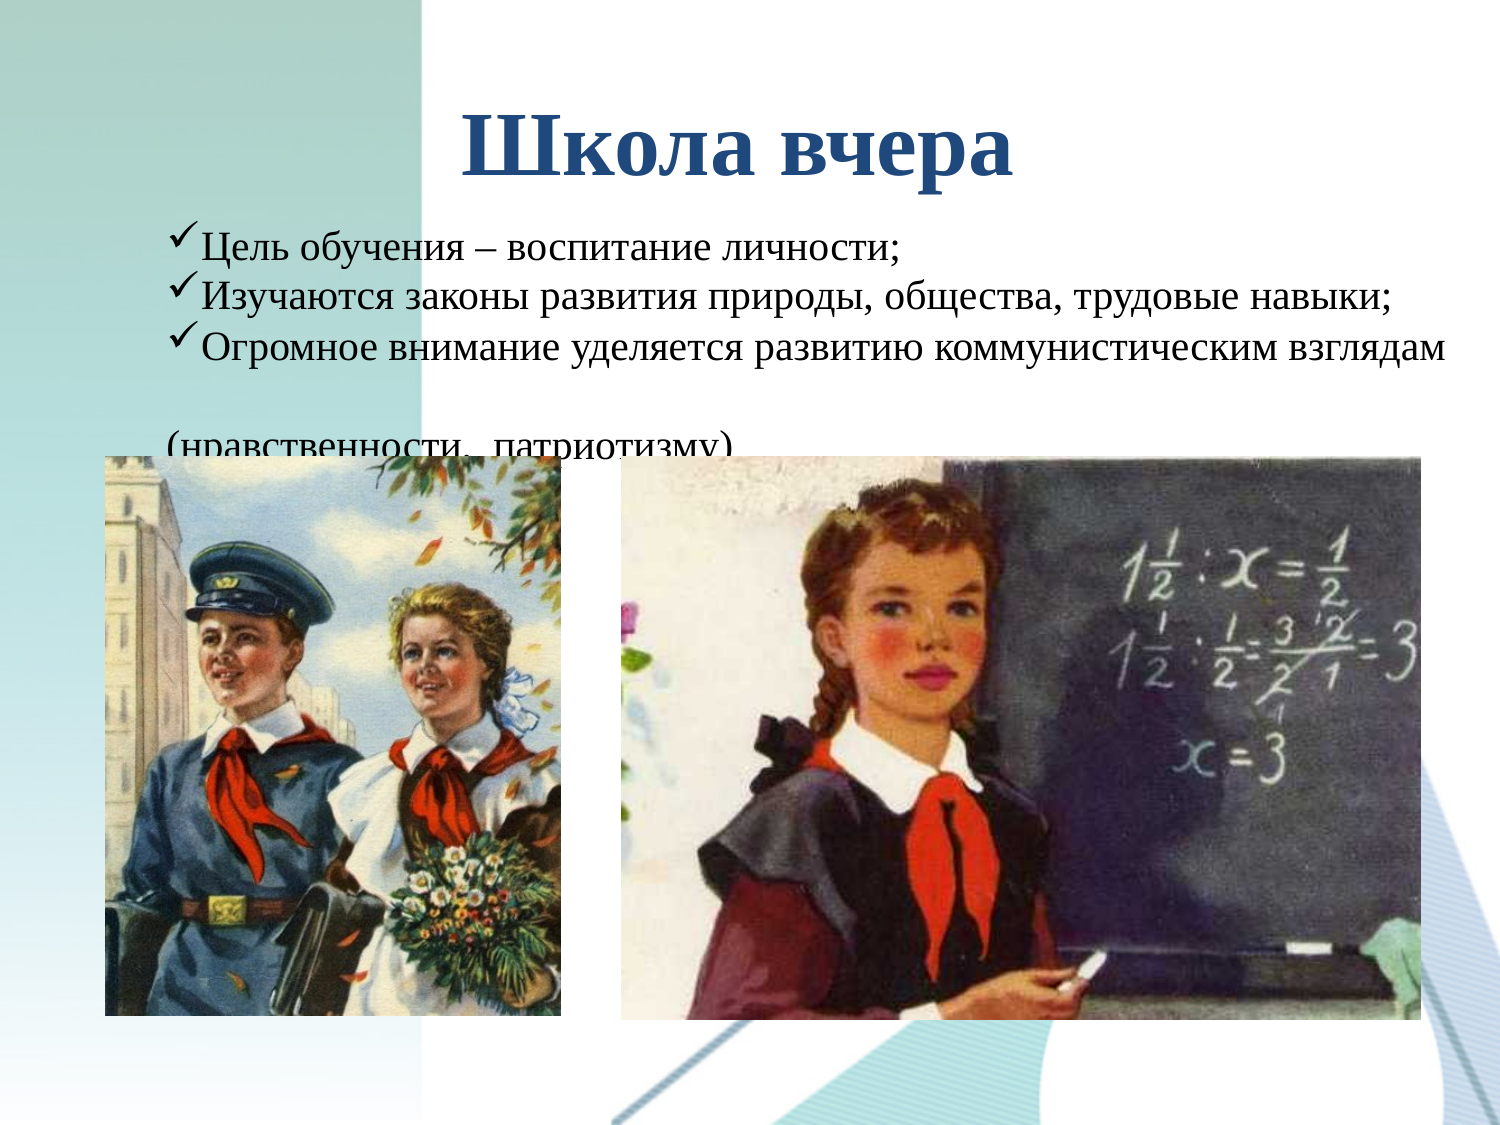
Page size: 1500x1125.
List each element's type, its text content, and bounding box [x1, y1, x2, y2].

title Школа вчера [75, 45, 1425, 233]
text_box Цель обучения – воспитание личности; Изучаются законы развития природы, общества, трудовые навыки; Огромное внимание уделяется развитию коммунистическим взглядам (нравственности, патриотизму) [93, 210, 1465, 476]
picture [0, 0, 1500, 1125]
